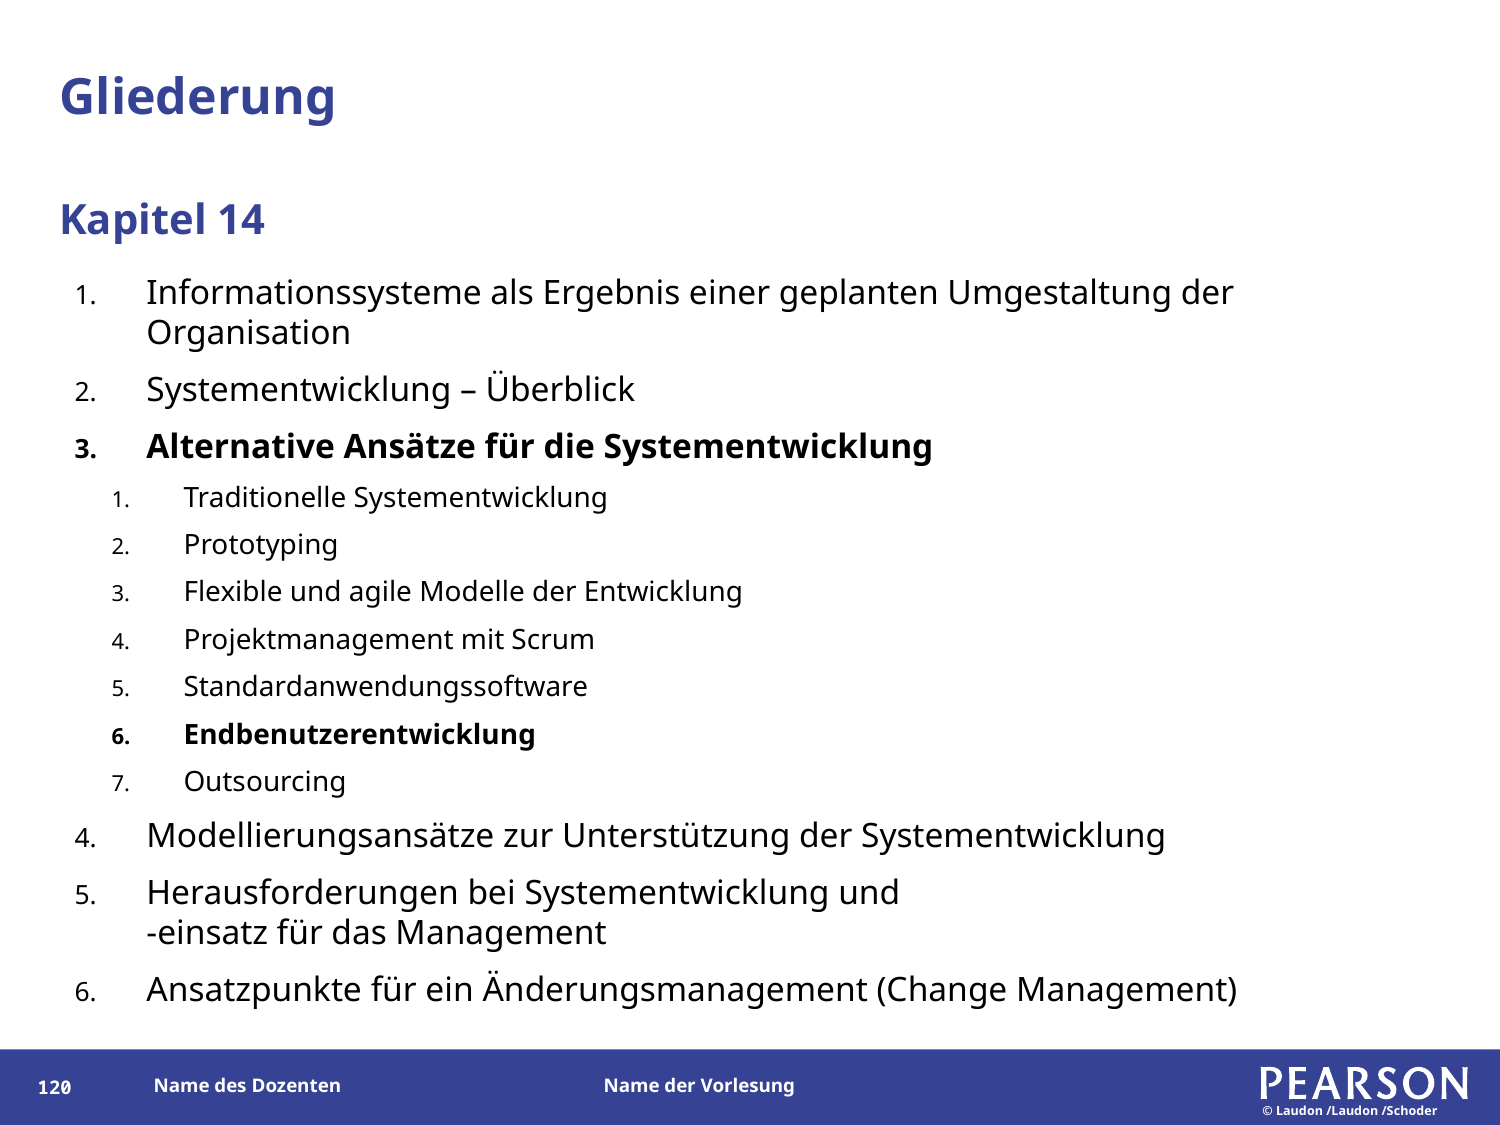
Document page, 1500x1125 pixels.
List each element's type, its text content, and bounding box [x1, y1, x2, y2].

subtitle Kapitel 14 [59, 192, 1410, 243]
list Informationssysteme als Ergebnis einer geplanten Umgestaltung der Organisation Systementwicklung – Überblick Alternative Ansätze für die Systementwicklung Traditionelle Systementwicklung Prototyping Flexible und agile Modelle der Entwicklung Projektmanagement mit Scrum Standardanwendungssoftware Endbenutzerentwicklung Outsourcing Modellierungsansätze zur Unterstützung der Systementwicklung Herausforderungen bei Systementwicklung und -einsatz für das Management Ansatzpunkte für ein Änderungsmanagement (Change Management) [59, 263, 1410, 1017]
slide_number 119 [22, 1067, 136, 1098]
title Gliederung [59, 64, 1410, 192]
